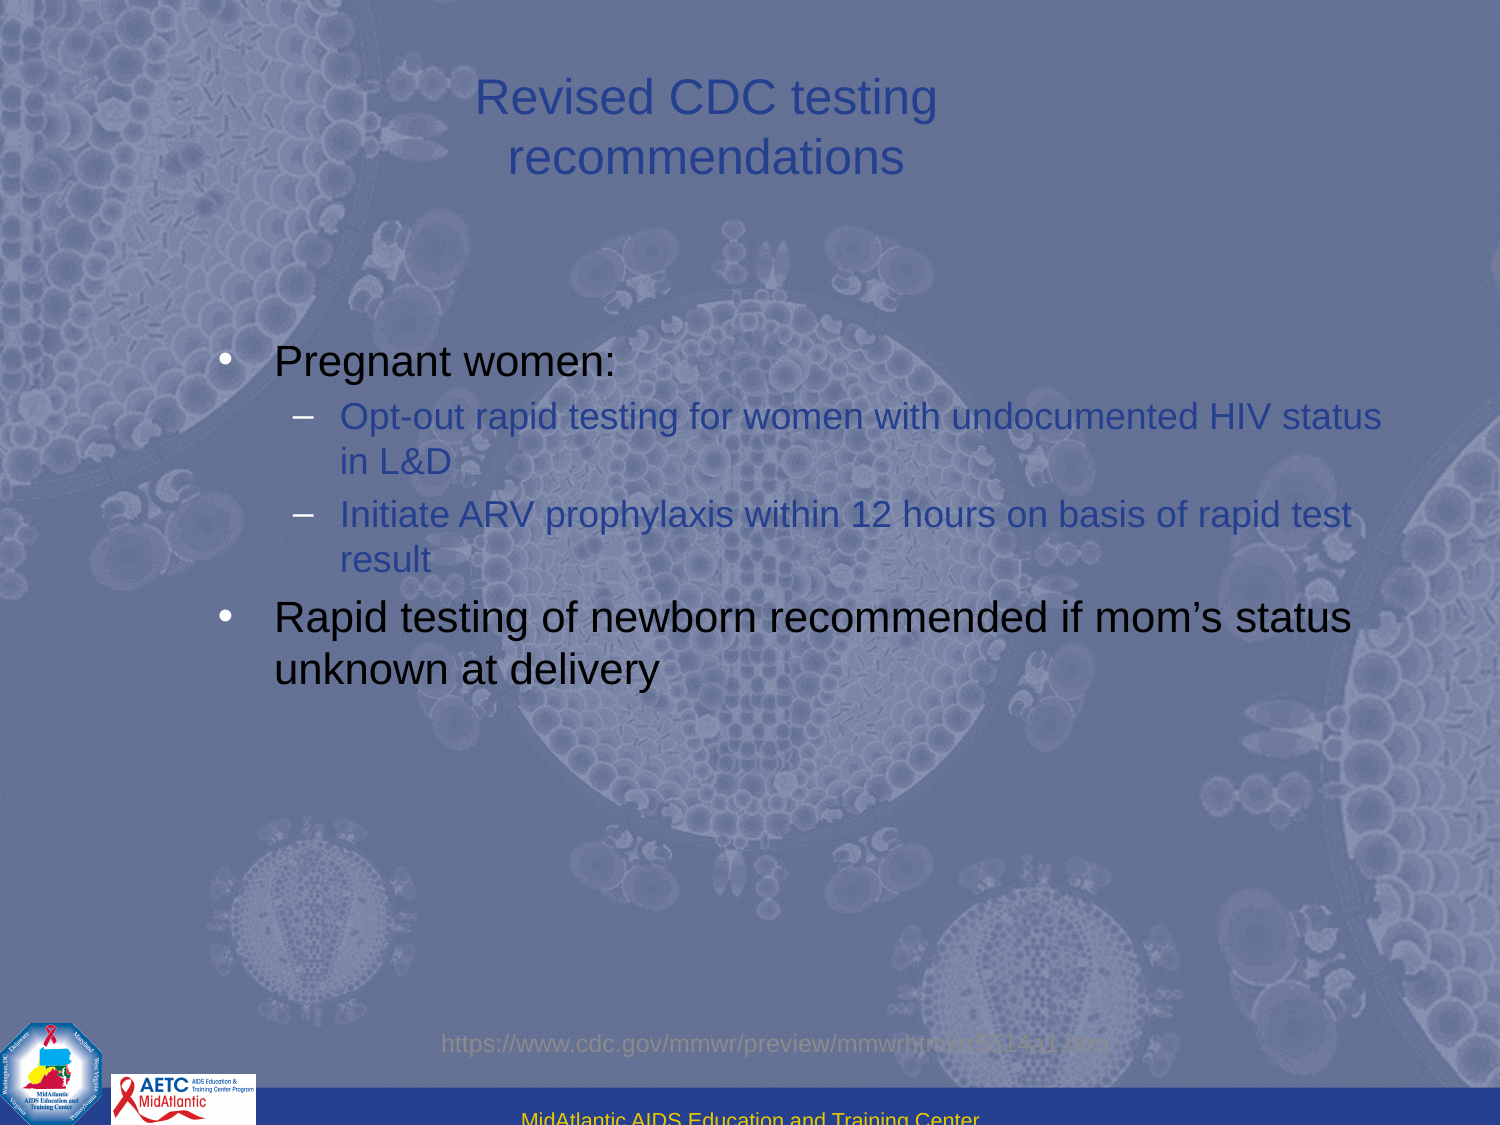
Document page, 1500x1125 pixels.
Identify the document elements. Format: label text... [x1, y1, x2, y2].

picture [0, 0, 1500, 1125]
title Revised CDC testing recommendations [312, 24, 1100, 225]
list Pregnant women: Opt-out rapid testing for women with undocumented HIV status in L&D Initiate ARV prophylaxis within 12 hours on basis of rapid test result Rapid testing of newborn recommended if mom’s status unknown at delivery [202, 324, 1400, 928]
footer https://www.cdc.gov/mmwr/preview/mmwrhtml/rr5514a1.htm [125, 1012, 1425, 1073]
